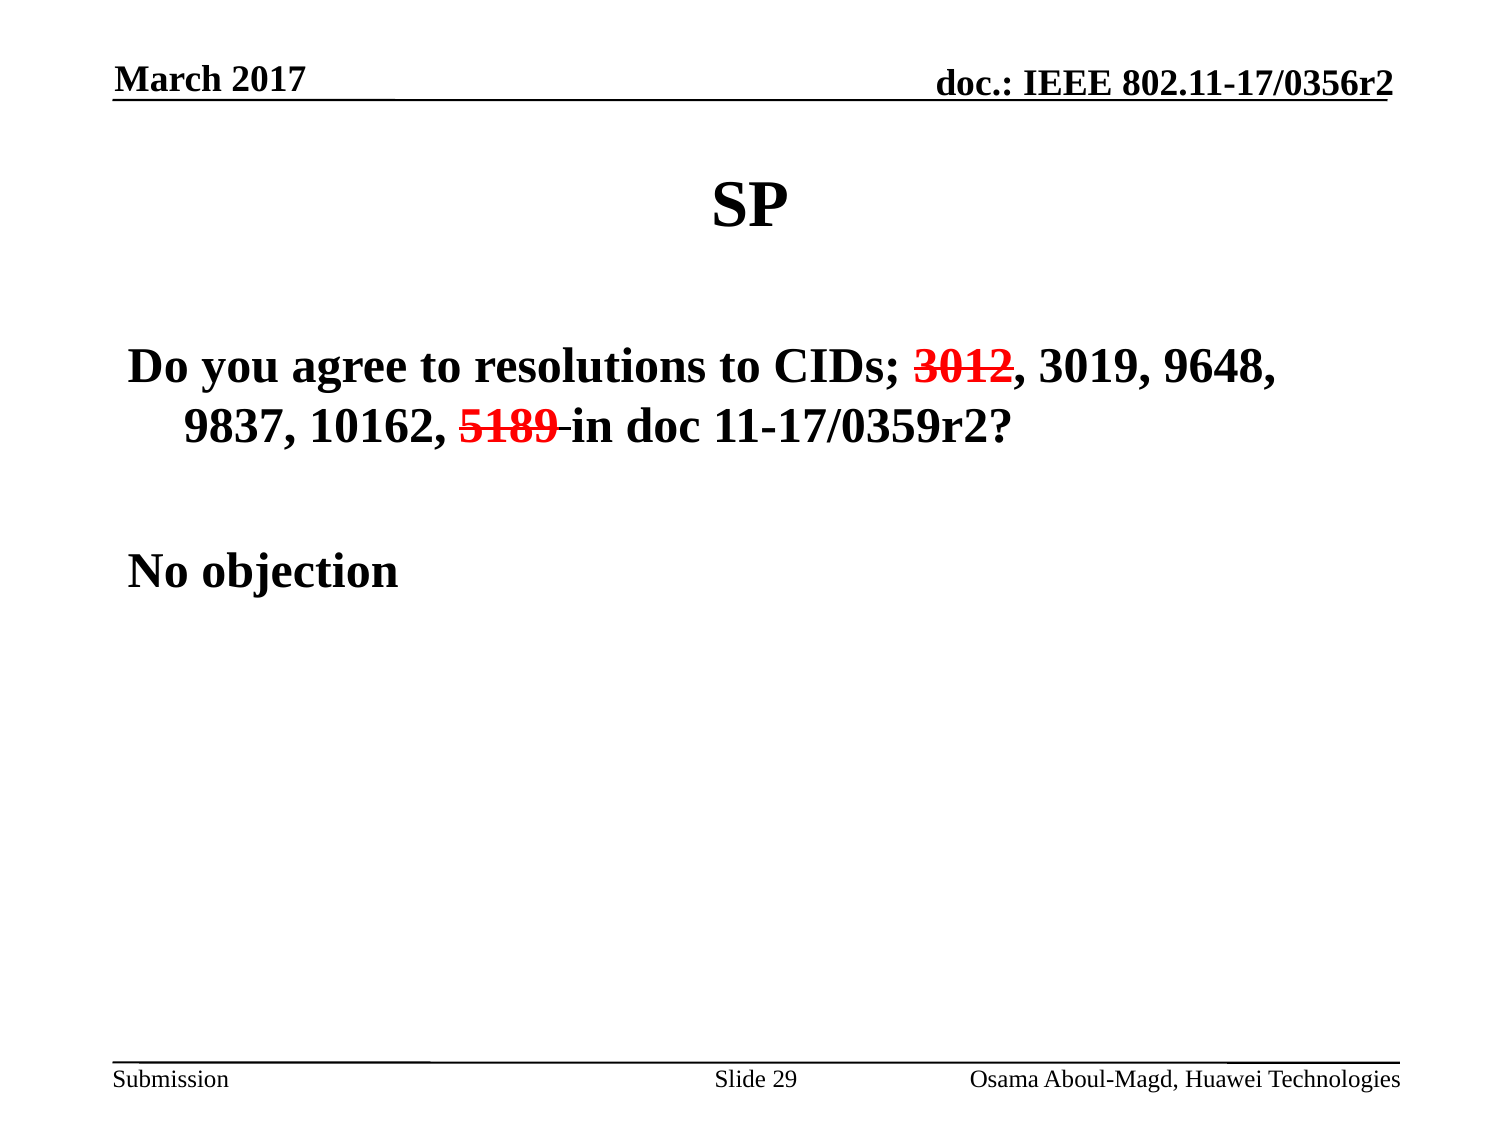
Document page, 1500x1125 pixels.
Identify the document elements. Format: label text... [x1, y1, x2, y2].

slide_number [114, 54, 423, 100]
slide_number Slide 29 [712, 1061, 800, 1123]
footer Osama Aboul-Magd, Huawei Technologies [878, 1061, 1402, 1093]
title SP [112, 112, 1388, 288]
list Do you agree to resolutions to CIDs; 3012, 3019, 9648, 9837, 10162, 5189 in doc 11-17/0359r2? No objection [112, 324, 1388, 1000]
